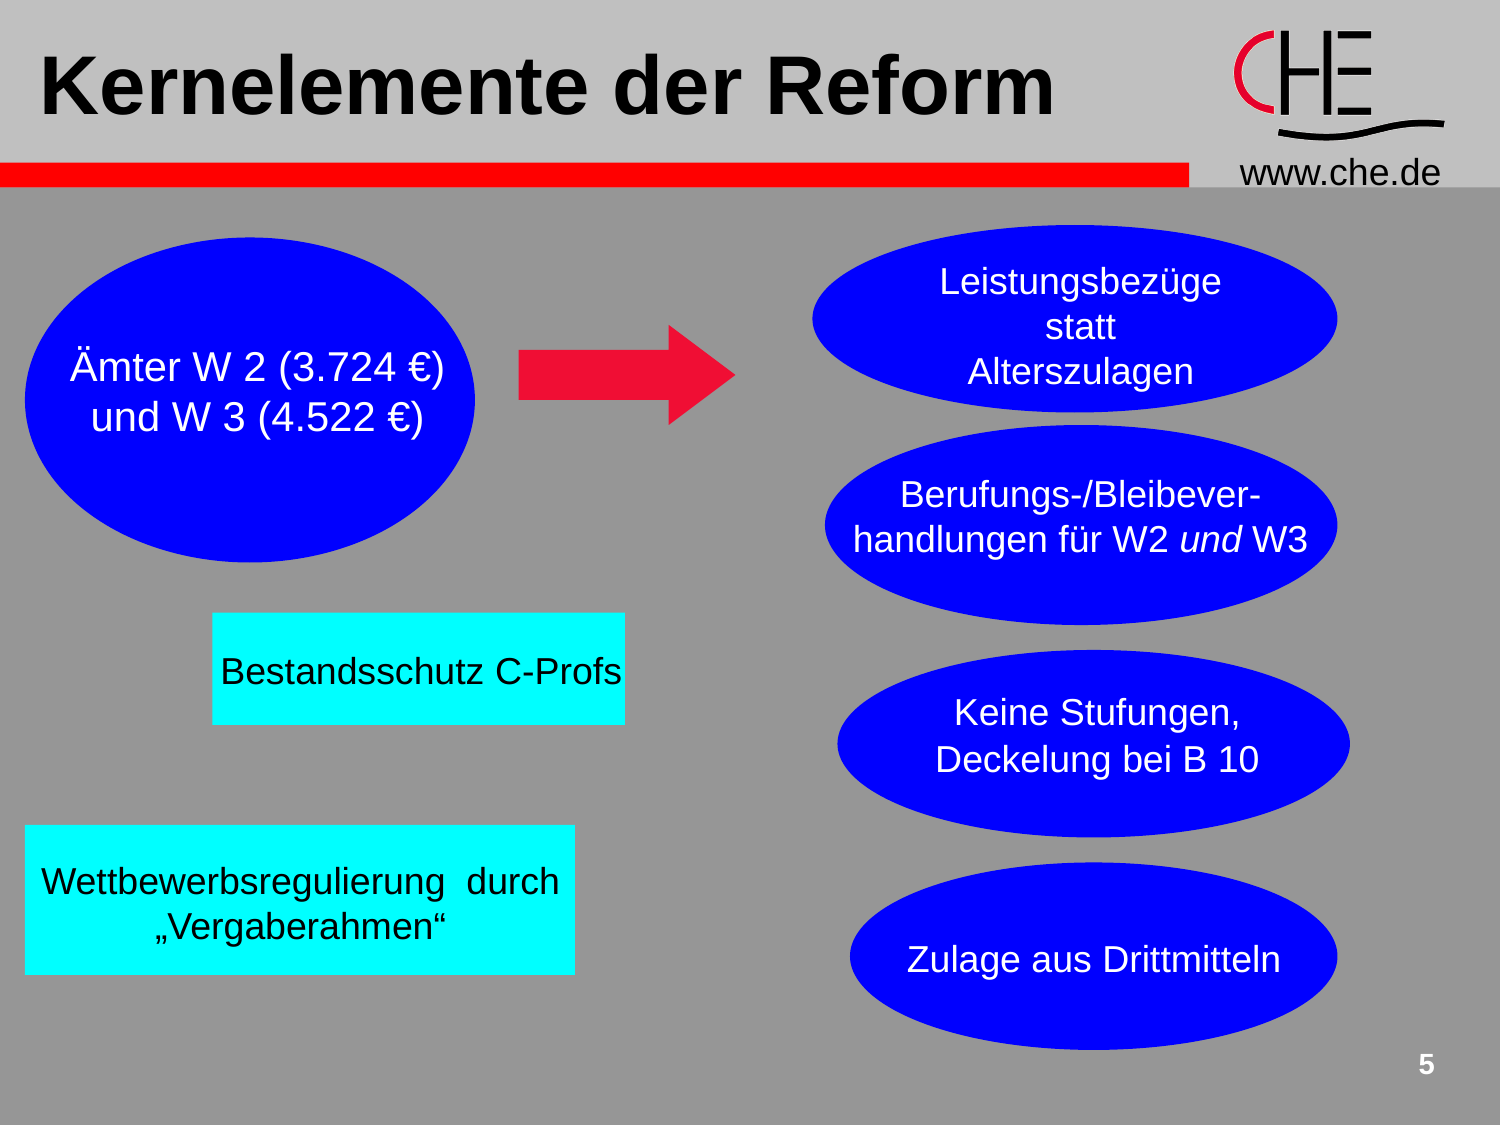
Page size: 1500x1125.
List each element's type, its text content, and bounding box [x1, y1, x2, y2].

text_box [24, 237, 725, 563]
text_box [824, 424, 1338, 626]
title Kernelemente der Reform [24, 0, 1238, 163]
slide_number 5 [1362, 1037, 1450, 1100]
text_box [812, 224, 1338, 413]
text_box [205, 612, 638, 725]
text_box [24, 824, 576, 975]
picture [1238, 27, 1446, 143]
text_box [837, 649, 1350, 838]
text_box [849, 862, 1338, 1050]
